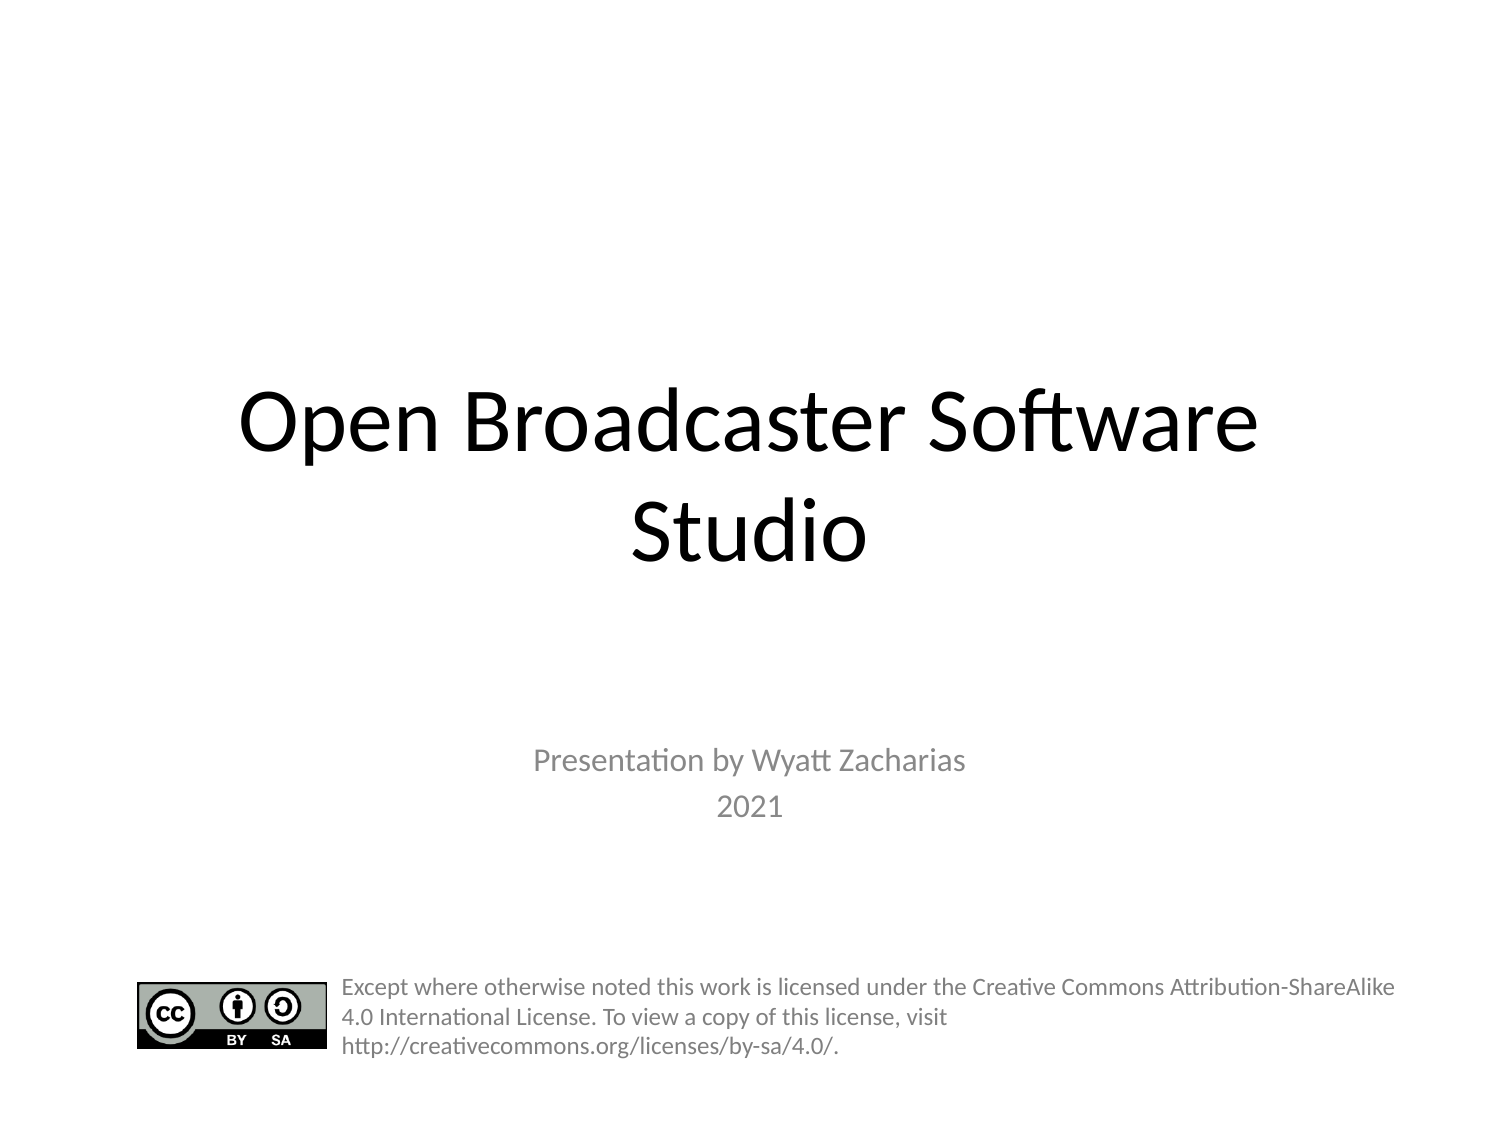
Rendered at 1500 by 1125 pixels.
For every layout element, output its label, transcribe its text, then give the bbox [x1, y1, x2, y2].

title Open Broadcaster Software Studio [112, 349, 1388, 591]
subtitle Presentation by Wyatt Zacharias 2021 [225, 637, 1275, 925]
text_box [137, 962, 1440, 1069]
